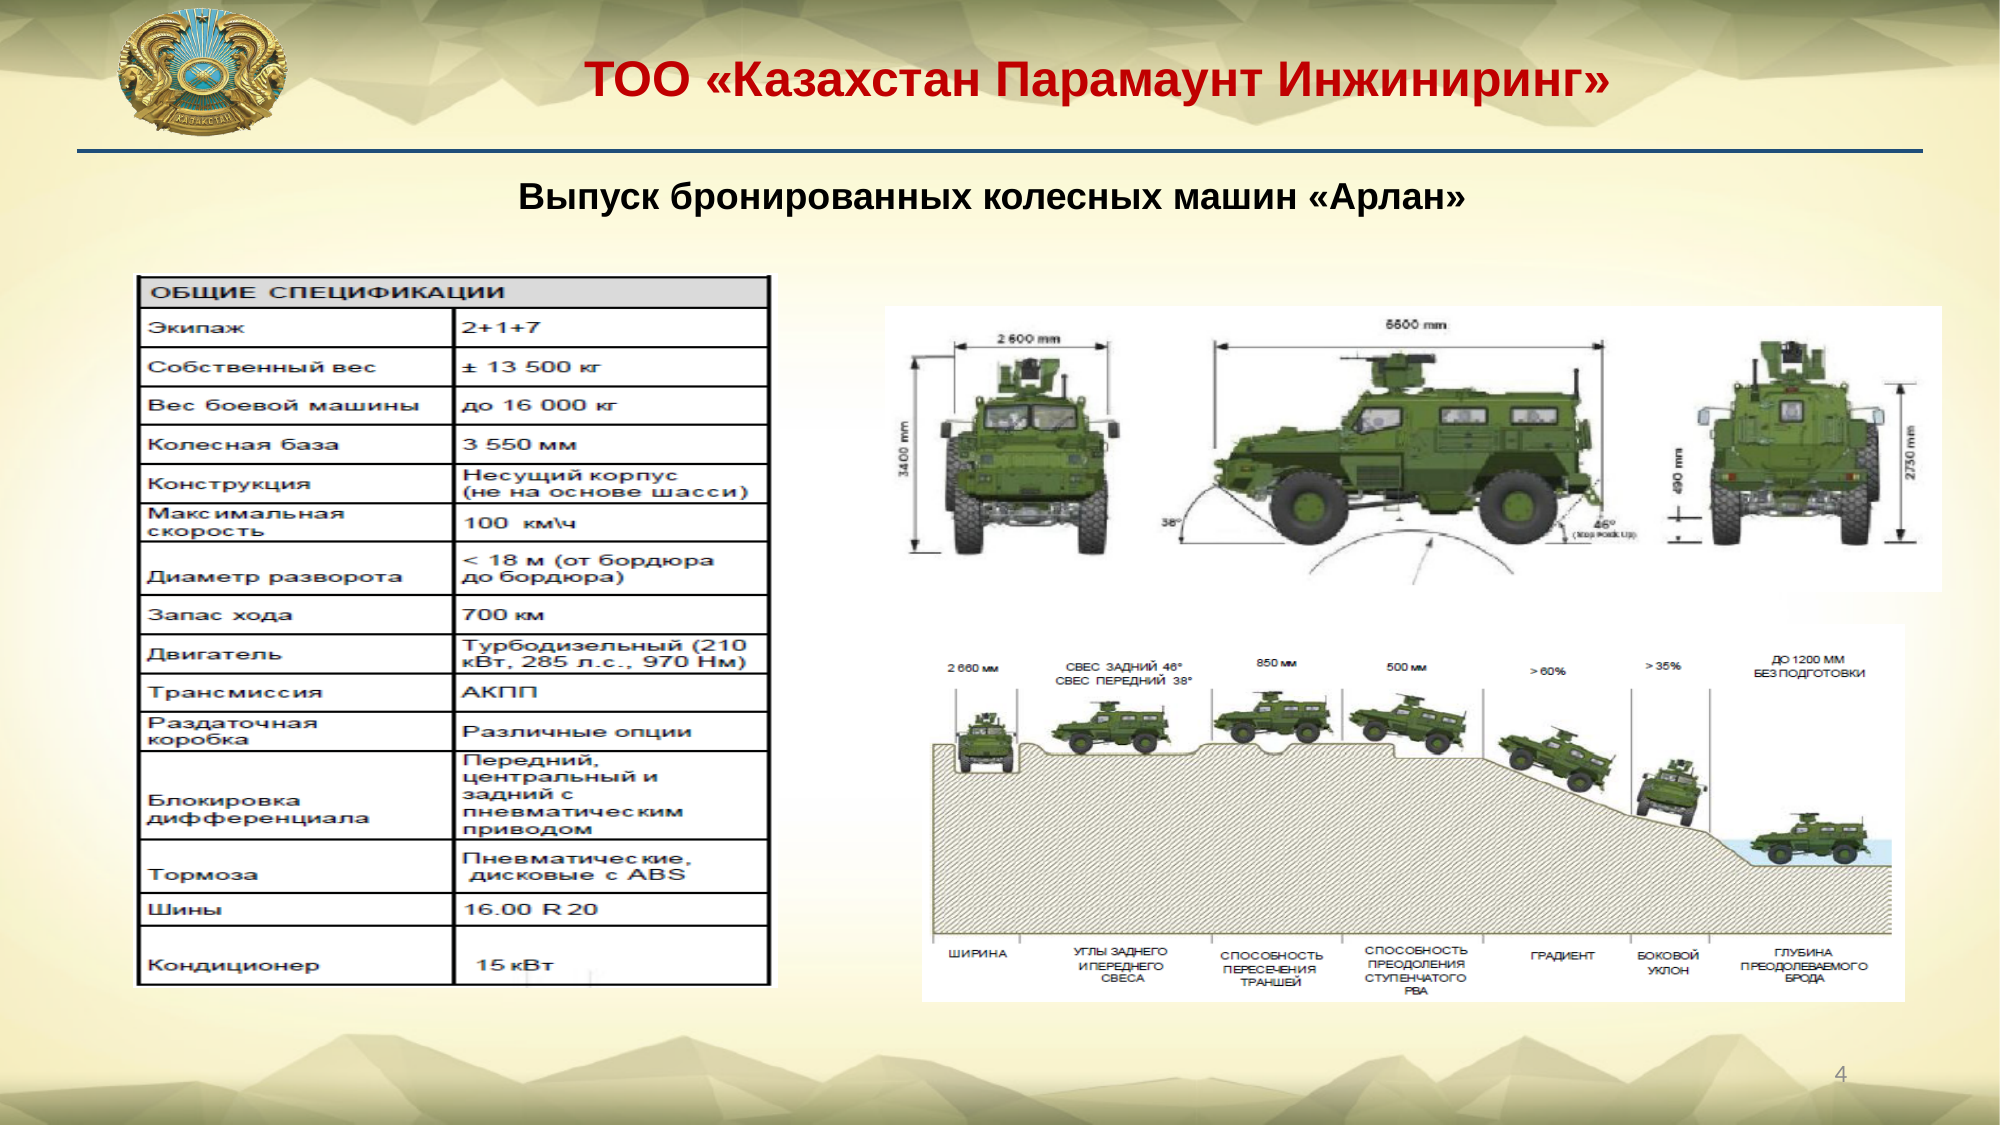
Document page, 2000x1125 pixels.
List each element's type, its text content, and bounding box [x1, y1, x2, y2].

text_box Выпуск бронированных колесных машин «Арлан» [133, 164, 1851, 224]
slide_number 4 [1412, 1042, 1863, 1103]
text_box ТОО «Казахстан Парамаунт Инжиниринг» [289, 38, 1923, 114]
picture [0, 0, 2000, 1125]
